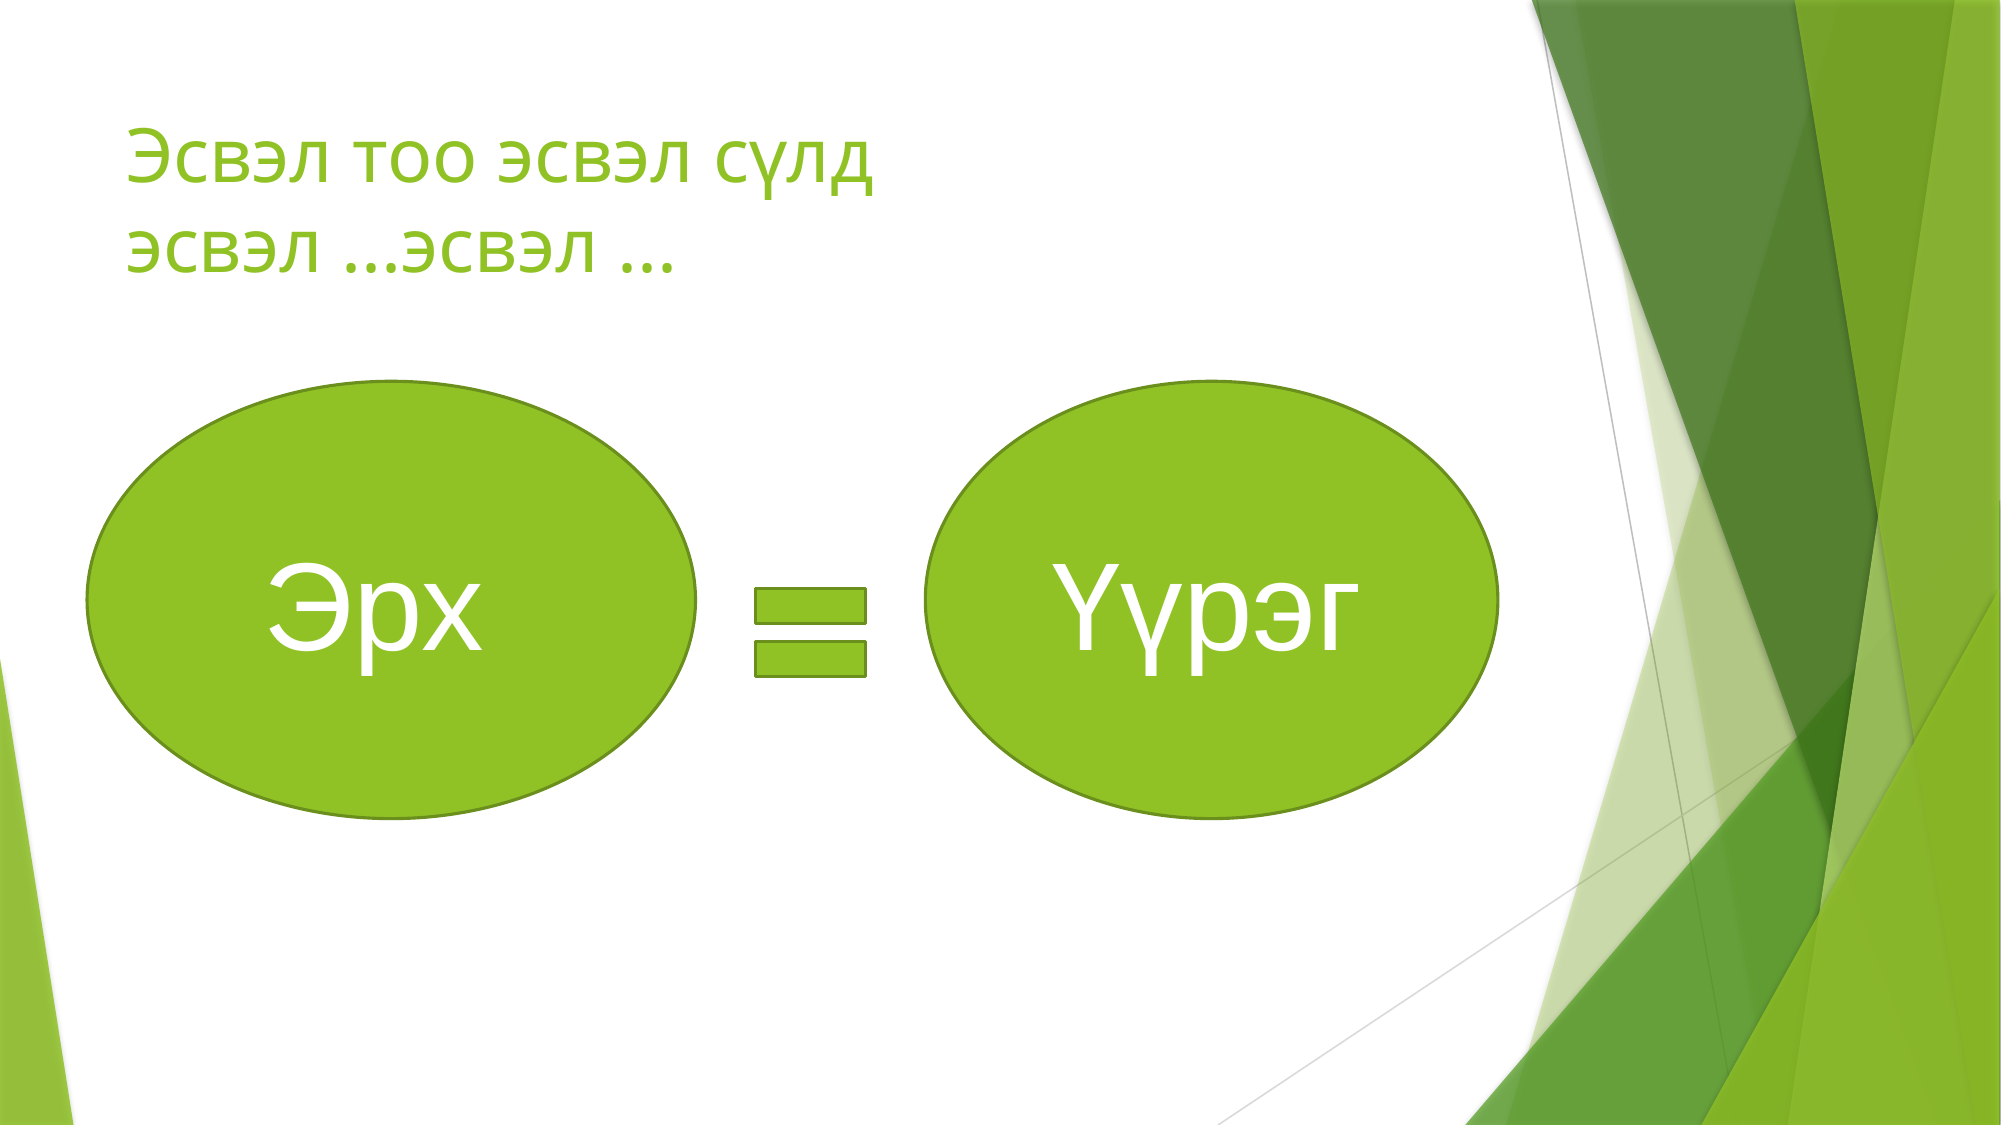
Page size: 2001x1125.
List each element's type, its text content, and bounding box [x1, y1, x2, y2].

text_box Эрх [85, 379, 698, 821]
title Эсвэл тоо эсвэл сүлд эсвэл ...эсвэл ... [111, 99, 1522, 317]
text_box Үүрэг [923, 379, 1500, 821]
text_box [754, 587, 867, 625]
text_box [754, 640, 867, 678]
